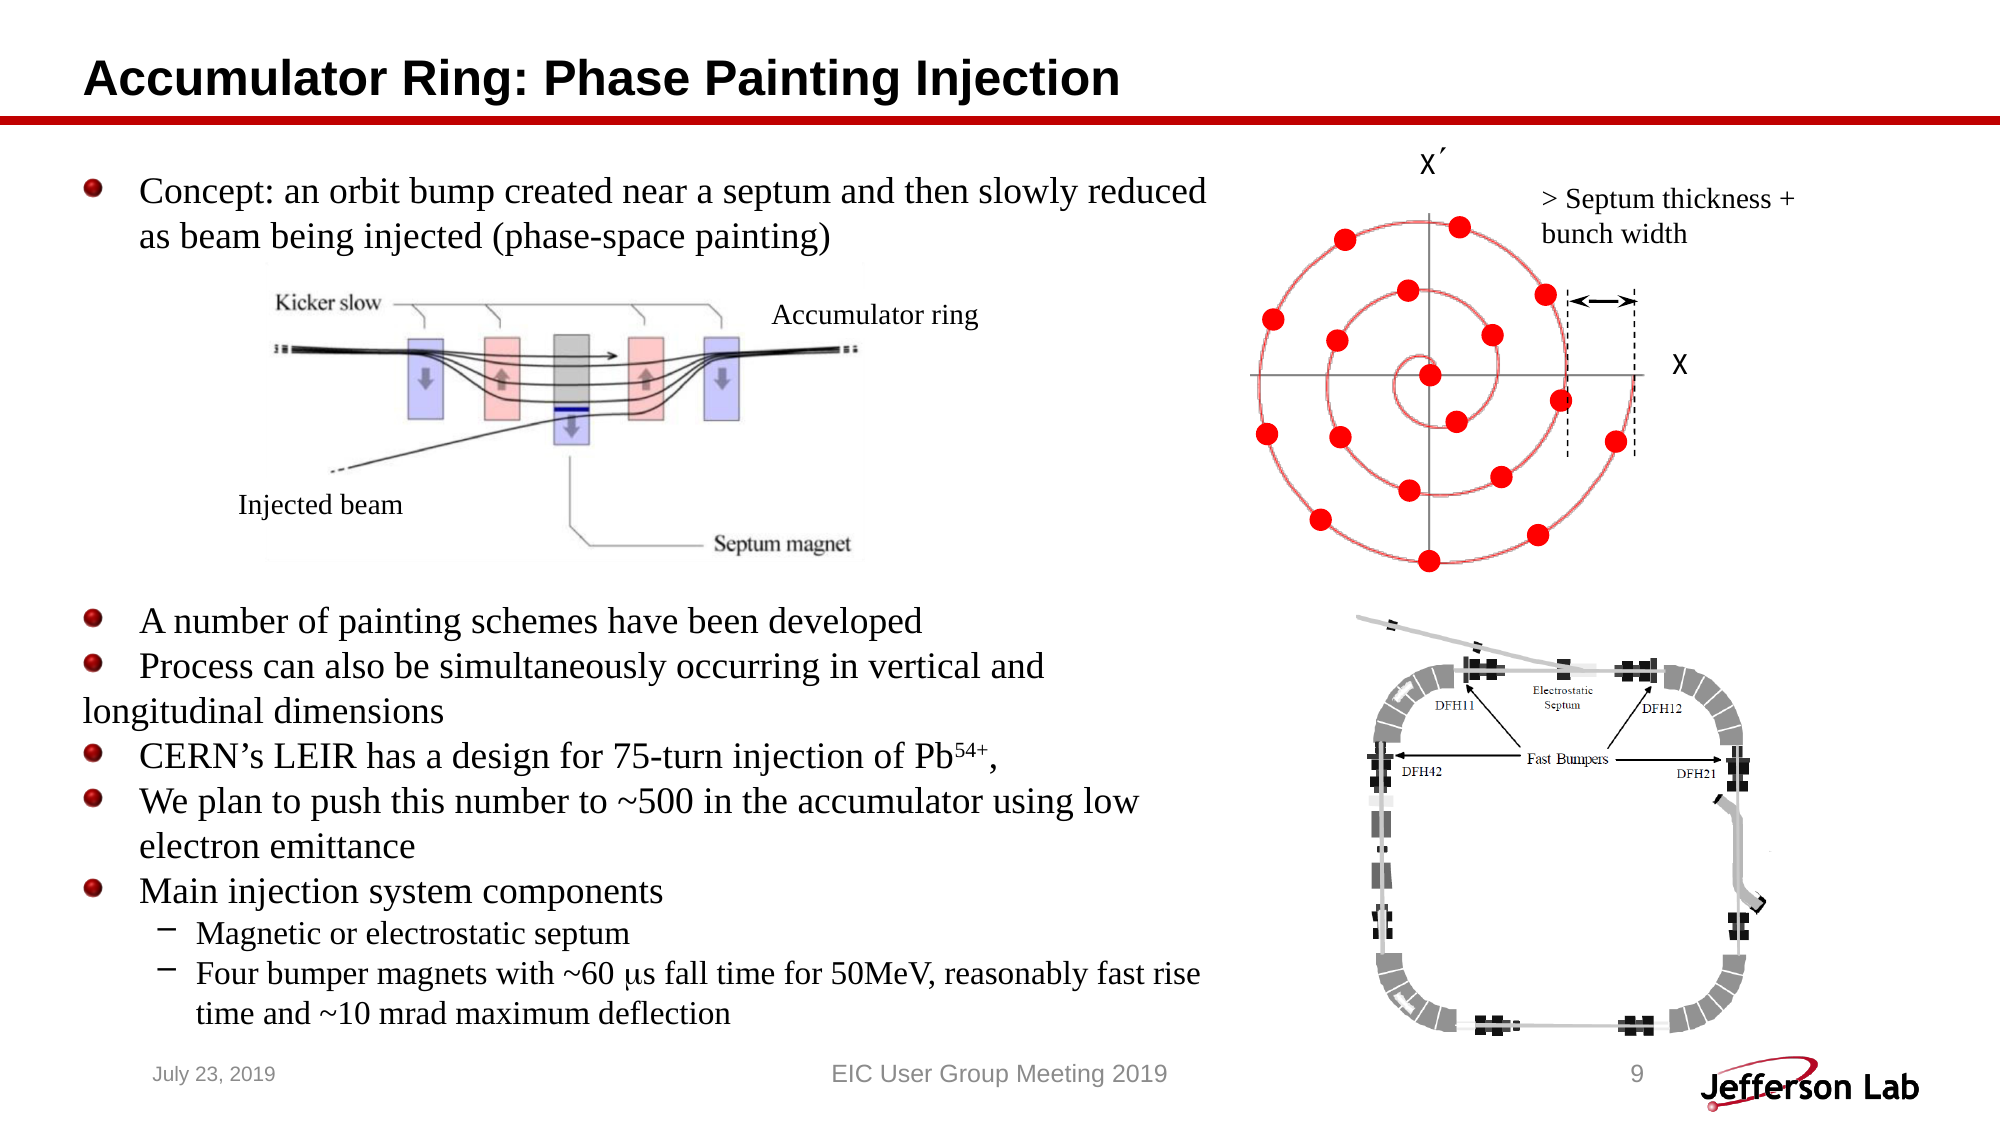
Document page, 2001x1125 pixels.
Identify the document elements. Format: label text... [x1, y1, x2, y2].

picture [1345, 610, 1774, 1043]
picture [82, 785, 105, 812]
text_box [1250, 130, 1813, 573]
picture [82, 650, 105, 677]
picture [82, 605, 105, 632]
title Accumulator Ring: Phase Painting Injection [67, 39, 1919, 120]
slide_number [137, 1042, 588, 1103]
picture [82, 175, 105, 202]
slide_number 9 [1412, 1042, 1863, 1103]
footer EIC User Group Meeting 2019 [662, 1042, 1338, 1103]
list Concept: an orbit bump created near a septum and then slowly reduced as beam being injected (phase-space painting) A number of painting schemes have been developed Process can also be simultaneously occurring in vertical and longitudinal dimensions CERN’s LEIR has a design for 75-turn injection of Pb54+, We plan to push this number to ~500 in the accumulator using low electron emittance Main injection system components Magnetic or electrostatic septum Four bumper magnets with ~60 s fall time for 50MeV, reasonably fast rise time and ~10 mrad maximum deflection [67, 158, 1251, 1042]
picture [82, 740, 105, 767]
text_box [223, 262, 1009, 562]
picture [82, 875, 105, 902]
picture [1698, 1047, 1933, 1124]
